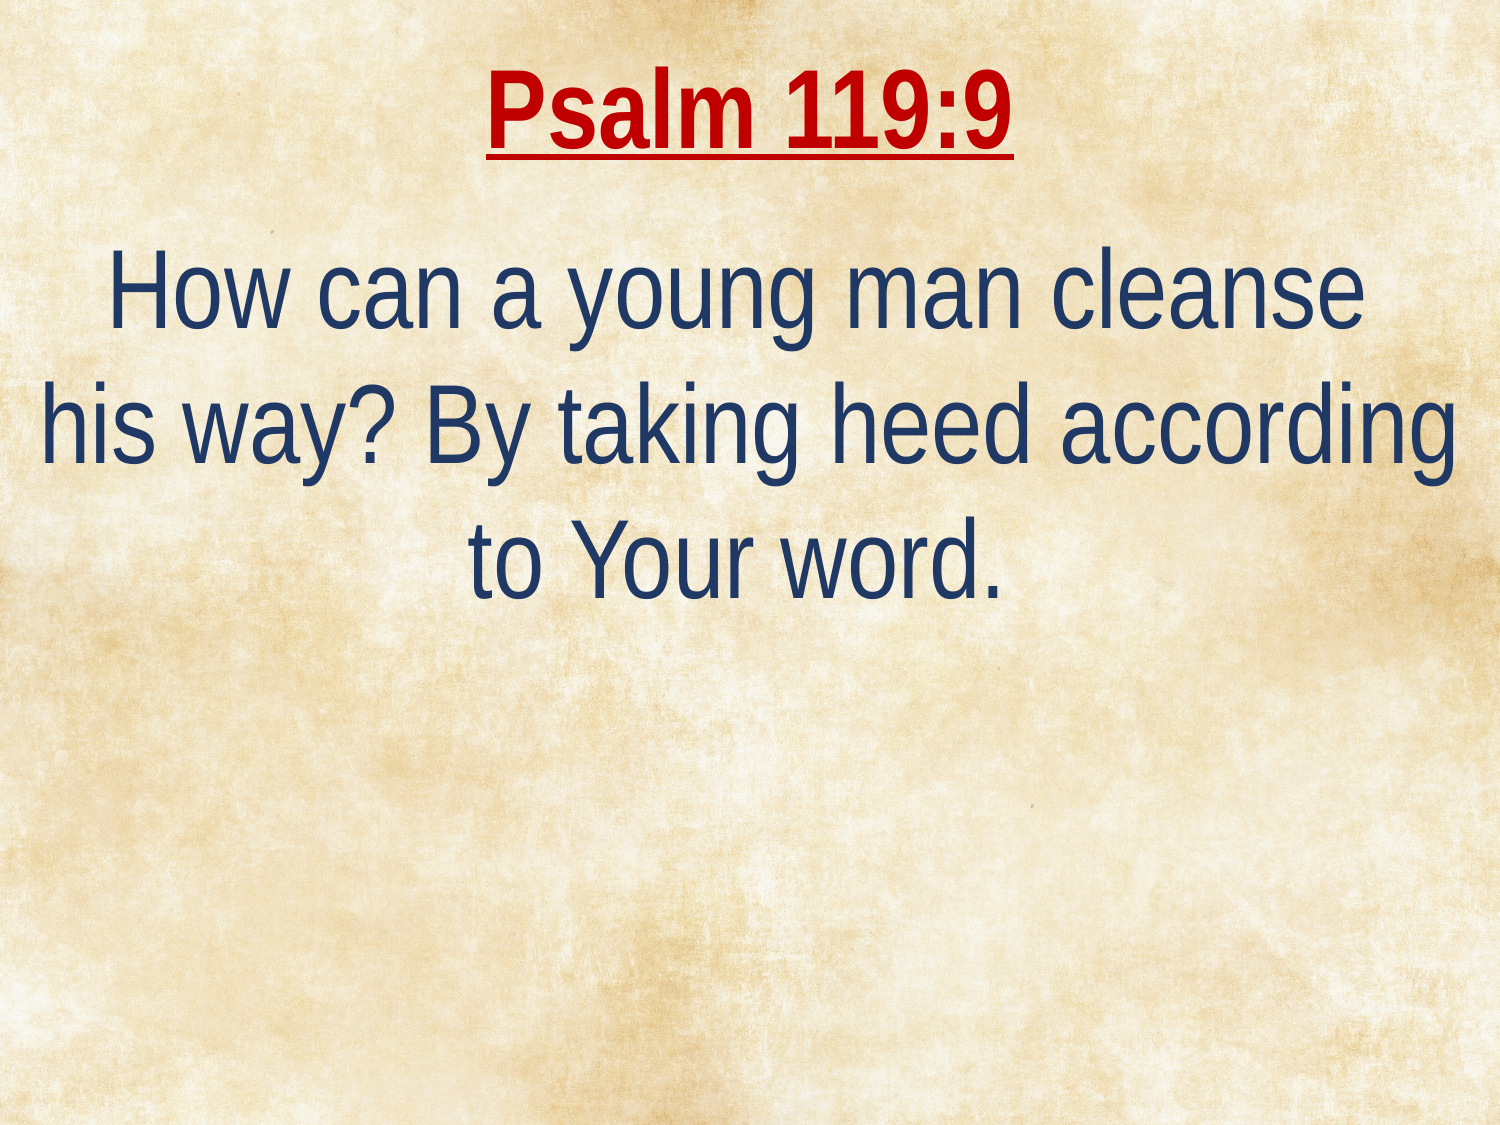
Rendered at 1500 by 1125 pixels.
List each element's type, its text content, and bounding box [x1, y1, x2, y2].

text_box Psalm 119:9 How can a young man cleanse his way? By taking heed according to Your word. [10, 28, 1490, 629]
